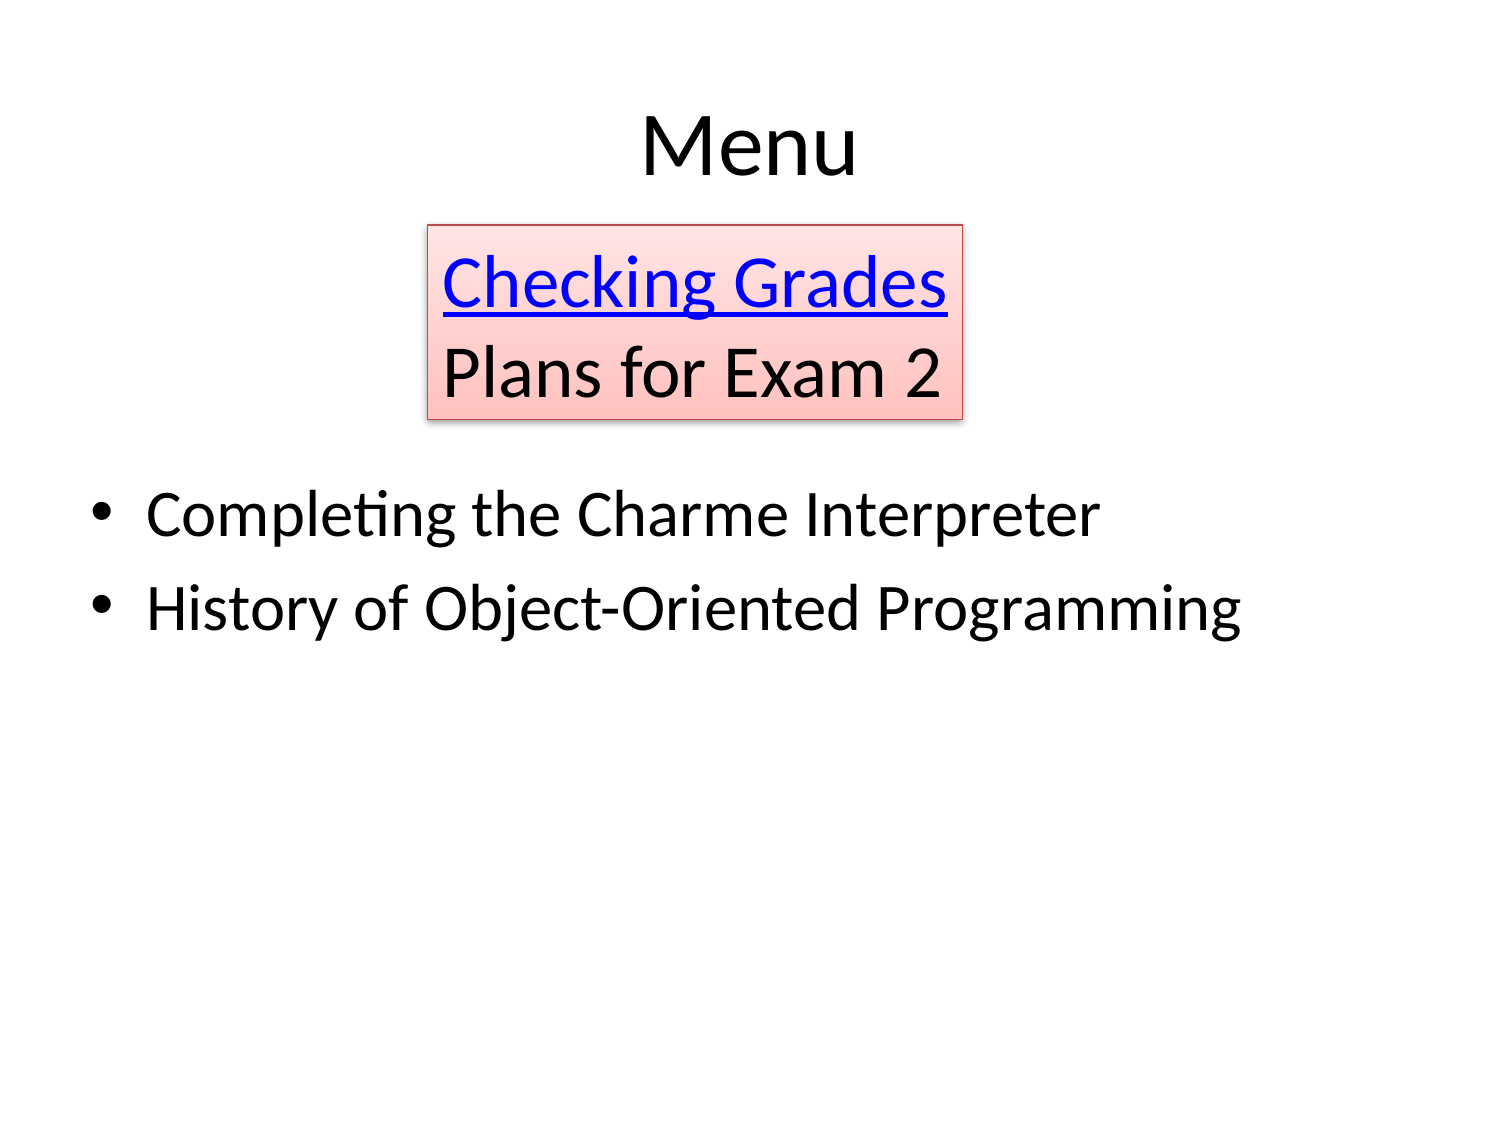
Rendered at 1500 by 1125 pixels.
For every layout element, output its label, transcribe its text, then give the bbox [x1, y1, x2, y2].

text_box Checking Grades Plans for Exam 2 [427, 224, 963, 420]
title Menu [75, 45, 1425, 233]
list Completing the Charme Interpreter History of Object-Oriented Programming [75, 462, 1425, 1005]
